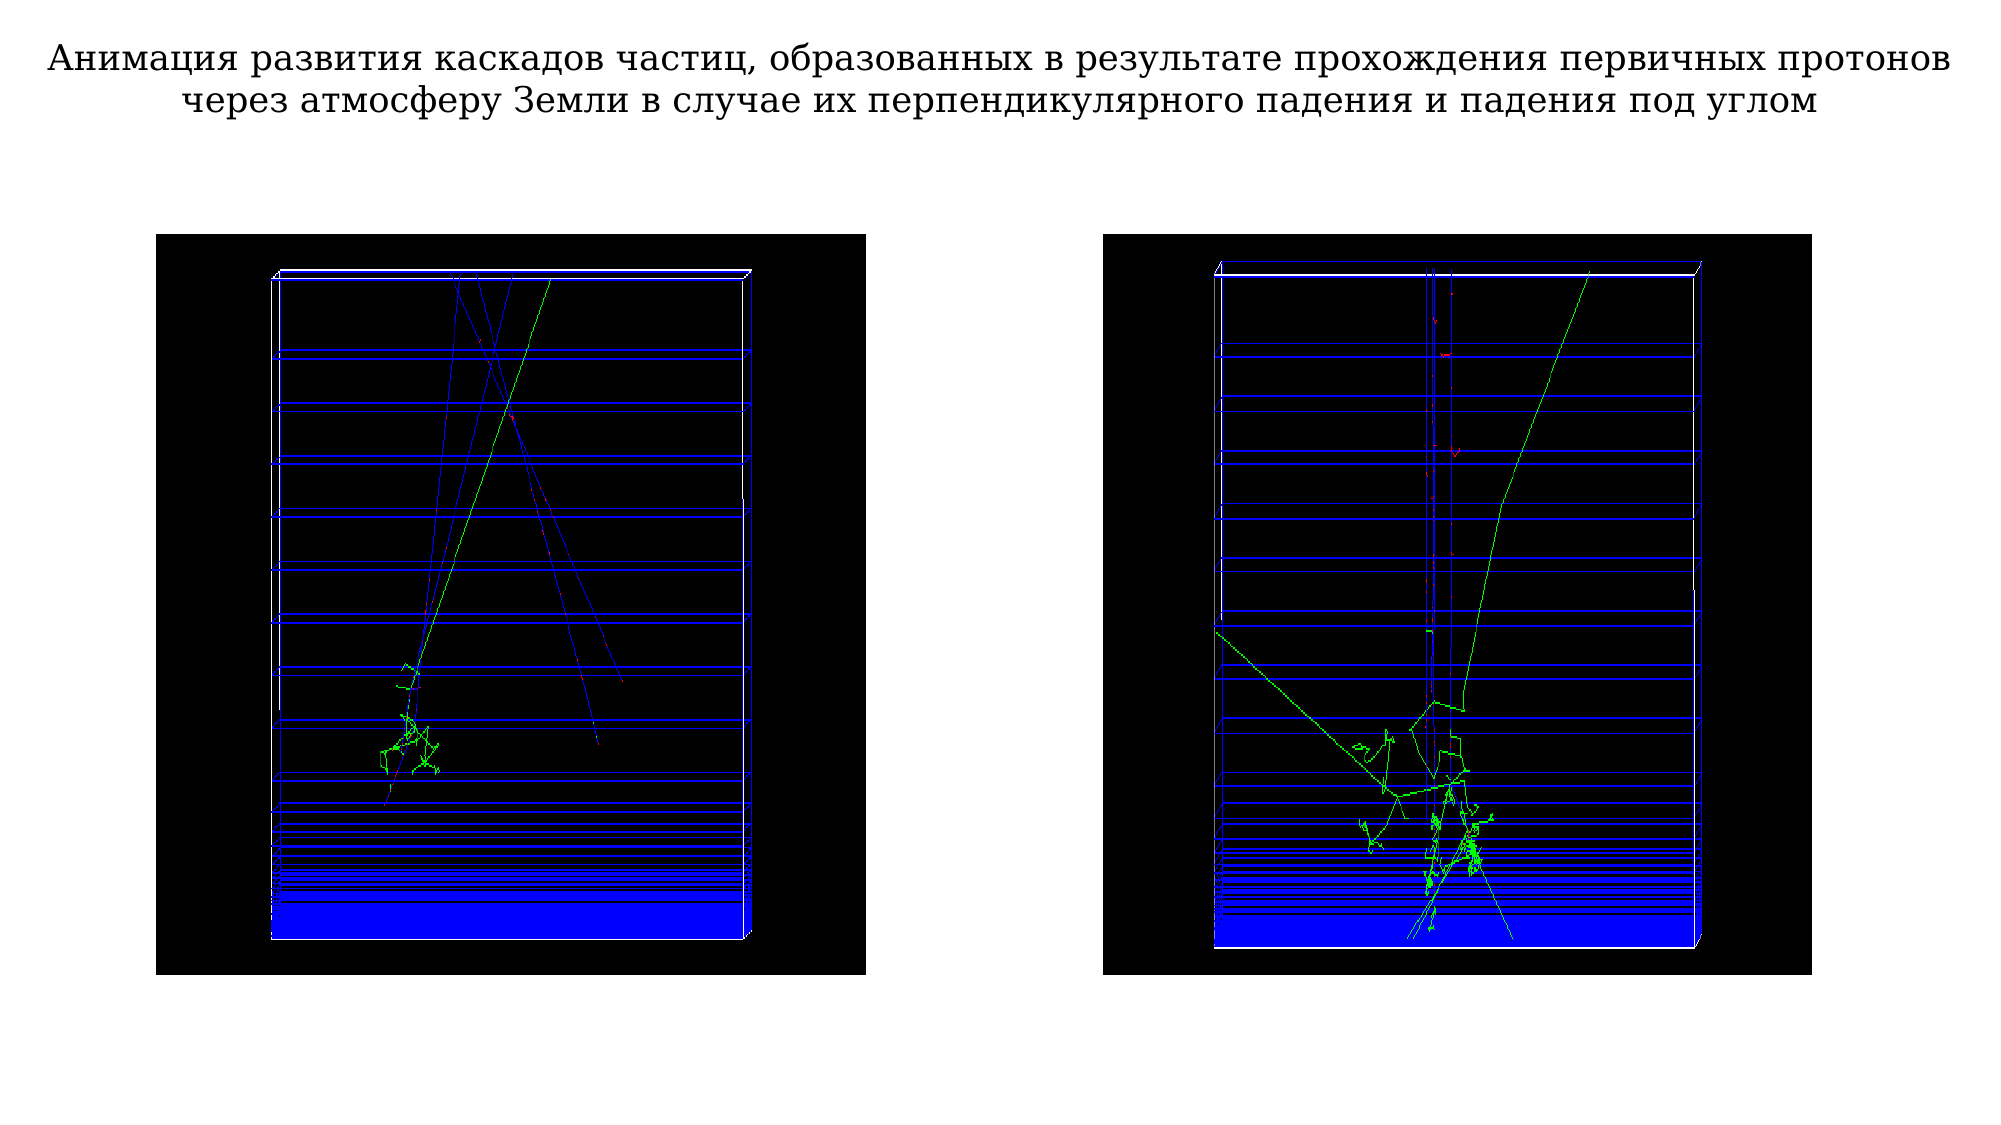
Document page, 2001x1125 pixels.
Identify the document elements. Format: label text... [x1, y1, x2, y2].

picture [1103, 234, 1812, 975]
text_box Анимация развития каскадов частиц, образованных в результате прохождения первичных протонов через атмосферу Земли в случае их перпендикулярного падения и падения под углом [27, 27, 1972, 128]
picture [156, 234, 866, 975]
